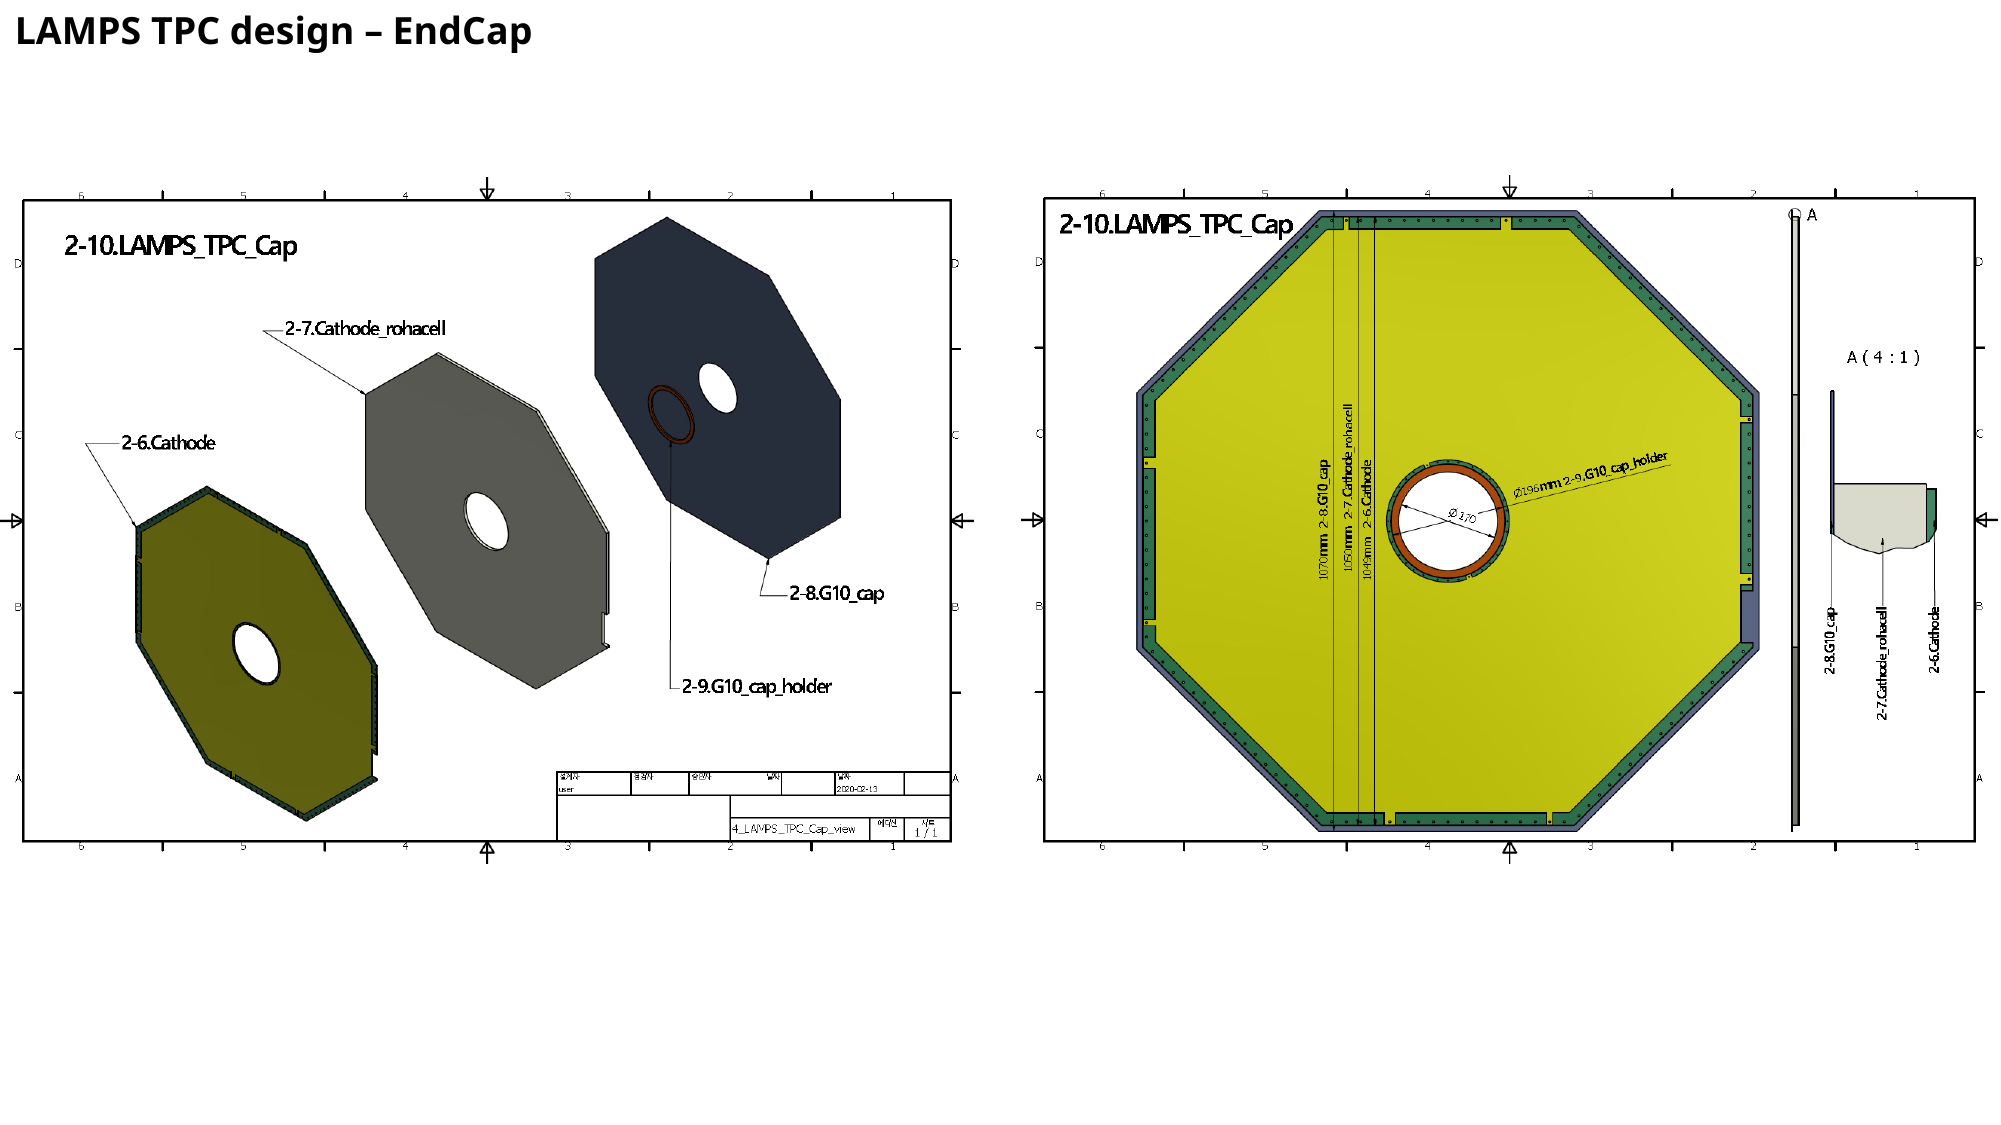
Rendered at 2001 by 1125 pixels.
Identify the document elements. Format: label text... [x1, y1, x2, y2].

picture [0, 177, 974, 864]
text_box LAMPS TPC design – EndCap [0, 0, 849, 60]
picture [1021, 175, 1998, 864]
